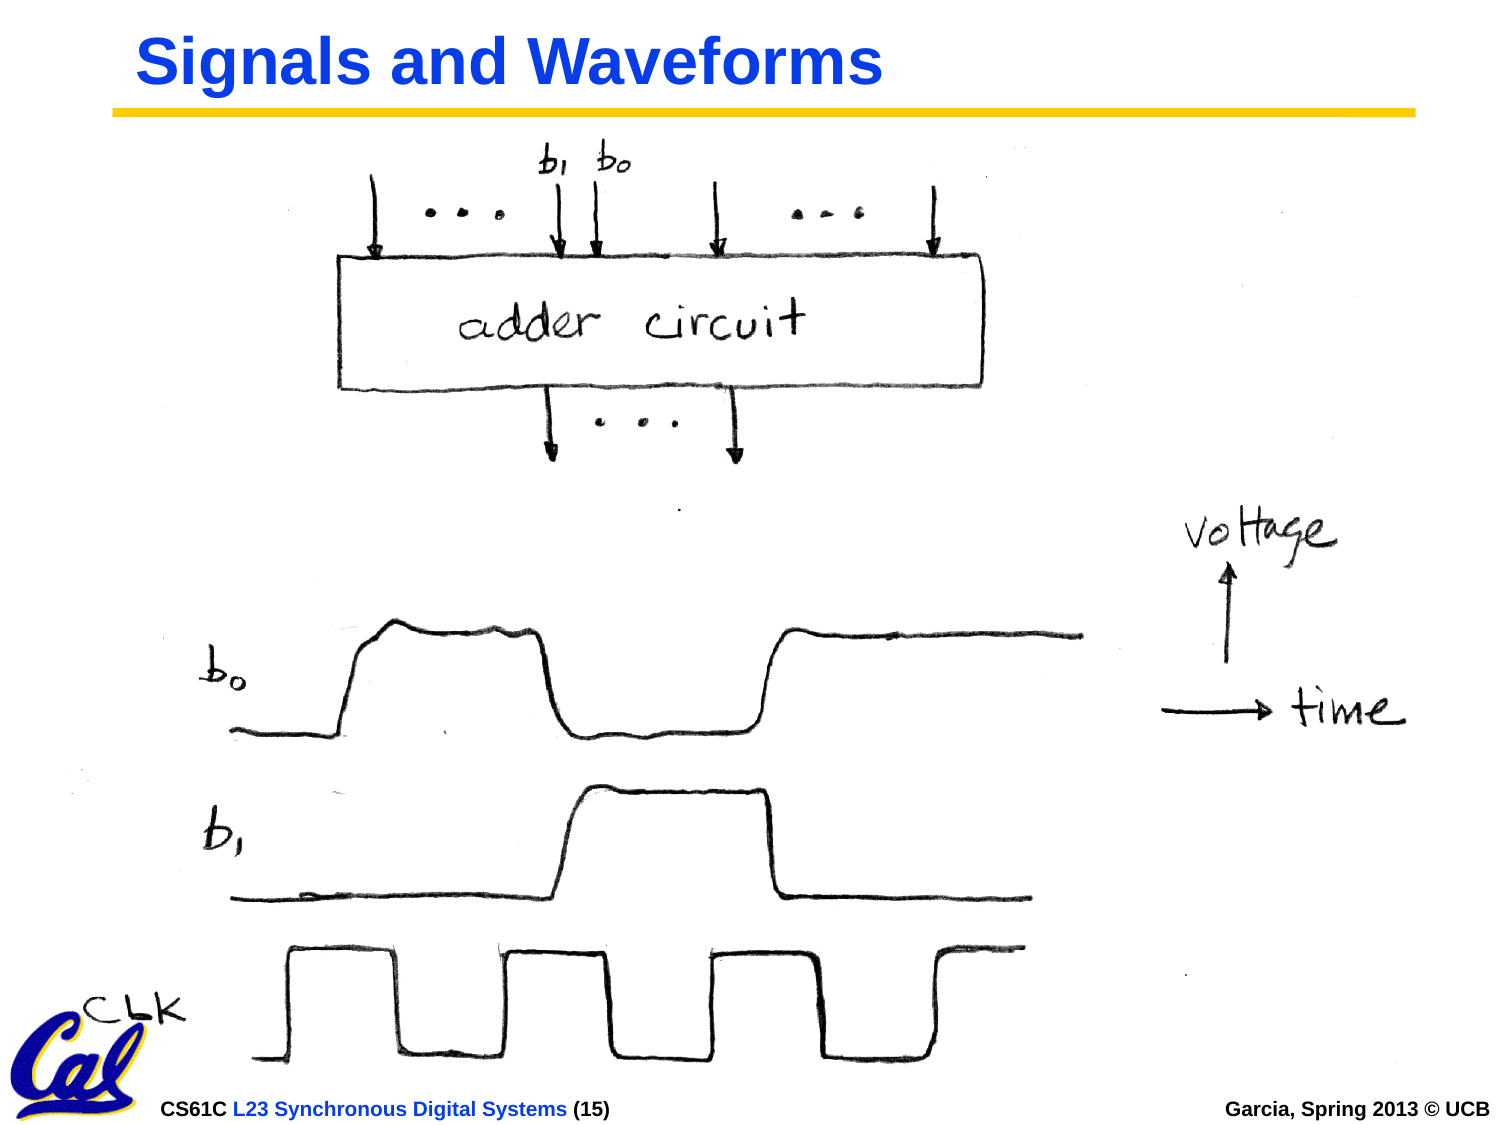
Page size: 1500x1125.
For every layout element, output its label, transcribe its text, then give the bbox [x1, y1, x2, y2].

picture [10, 1011, 150, 1121]
title Signals and Waveforms [124, 24, 899, 104]
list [62, 134, 1426, 1076]
